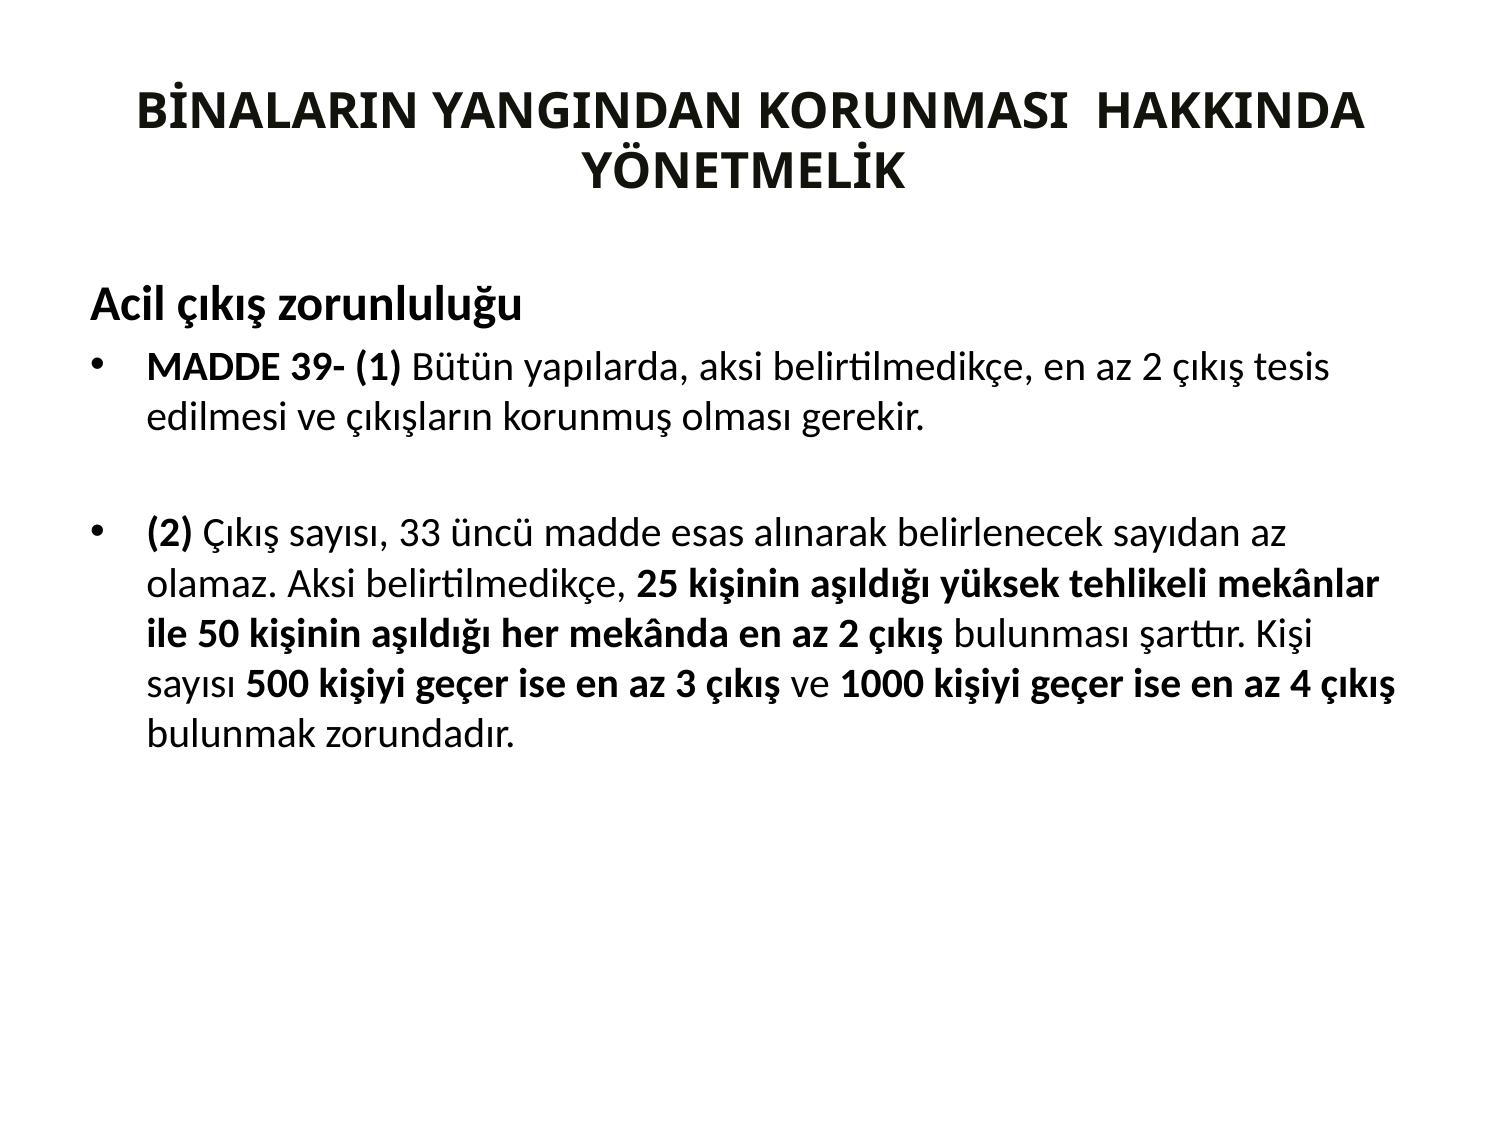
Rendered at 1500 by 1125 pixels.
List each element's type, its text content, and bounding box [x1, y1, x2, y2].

title BİNALARIN YANGINDAN KORUNMASI HAKKINDA YÖNETMELİK [75, 45, 1425, 233]
list Acil çıkış zorunluluğu MADDE 39- (1) Bütün yapılarda, aksi belirtilmedikçe, en az 2 çıkış tesis edilmesi ve çıkışların korunmuş olması gerekir. (2) Çıkış sayısı, 33 üncü madde esas alınarak belirlenecek sayıdan az olamaz. Aksi belirtilmedikçe, 25 kişinin aşıldığı yüksek tehlikeli mekânlar ile 50 kişinin aşıldığı her mekânda en az 2 çıkış bulunması şarttır. Kişi sayısı 500 kişiyi geçer ise en az 3 çıkış ve 1000 kişiyi geçer ise en az 4 çıkış bulunmak zorundadır. [75, 262, 1425, 1005]
